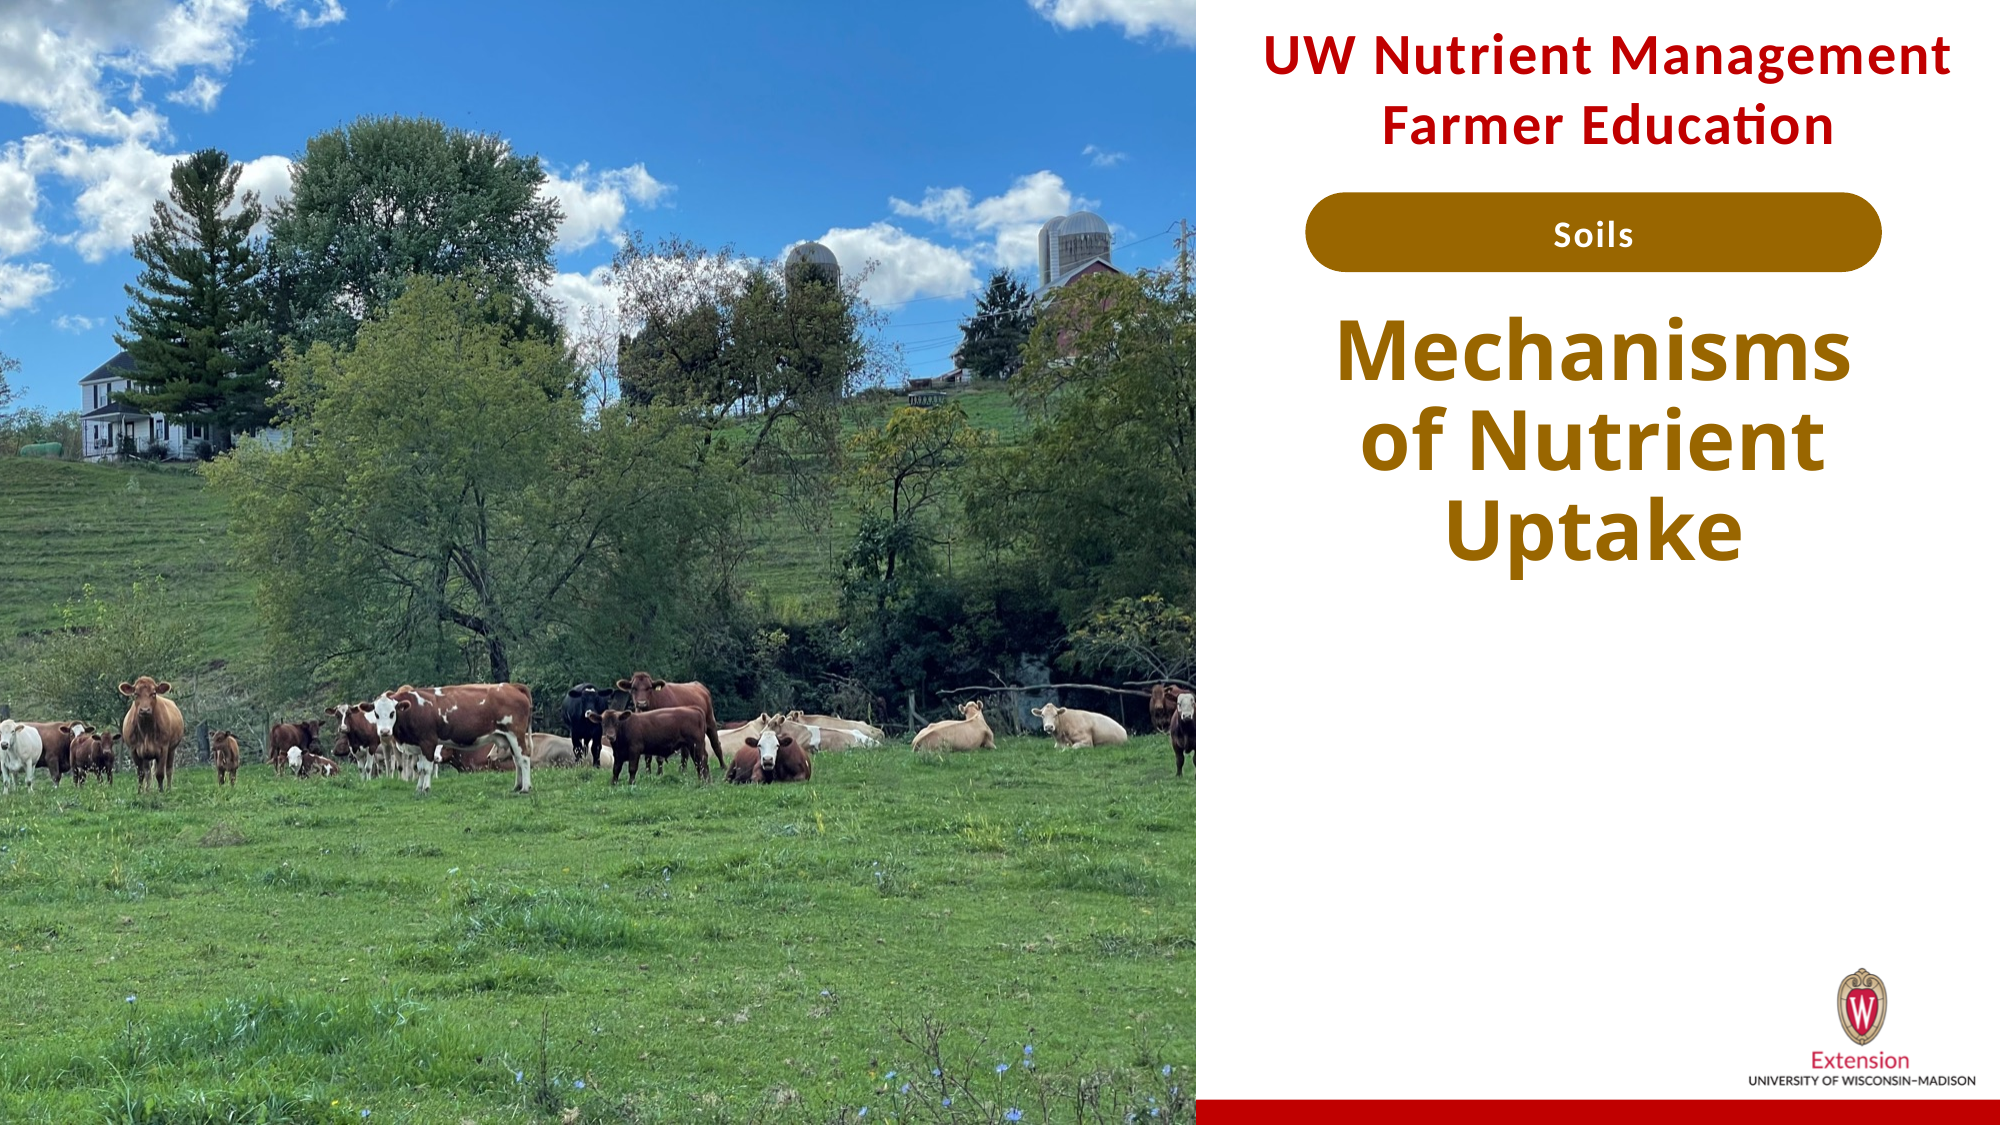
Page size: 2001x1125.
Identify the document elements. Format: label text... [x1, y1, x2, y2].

picture [0, 0, 1196, 1125]
title Mechanisms of Nutrient Uptake [1305, 286, 1882, 602]
picture [1738, 966, 1987, 1091]
